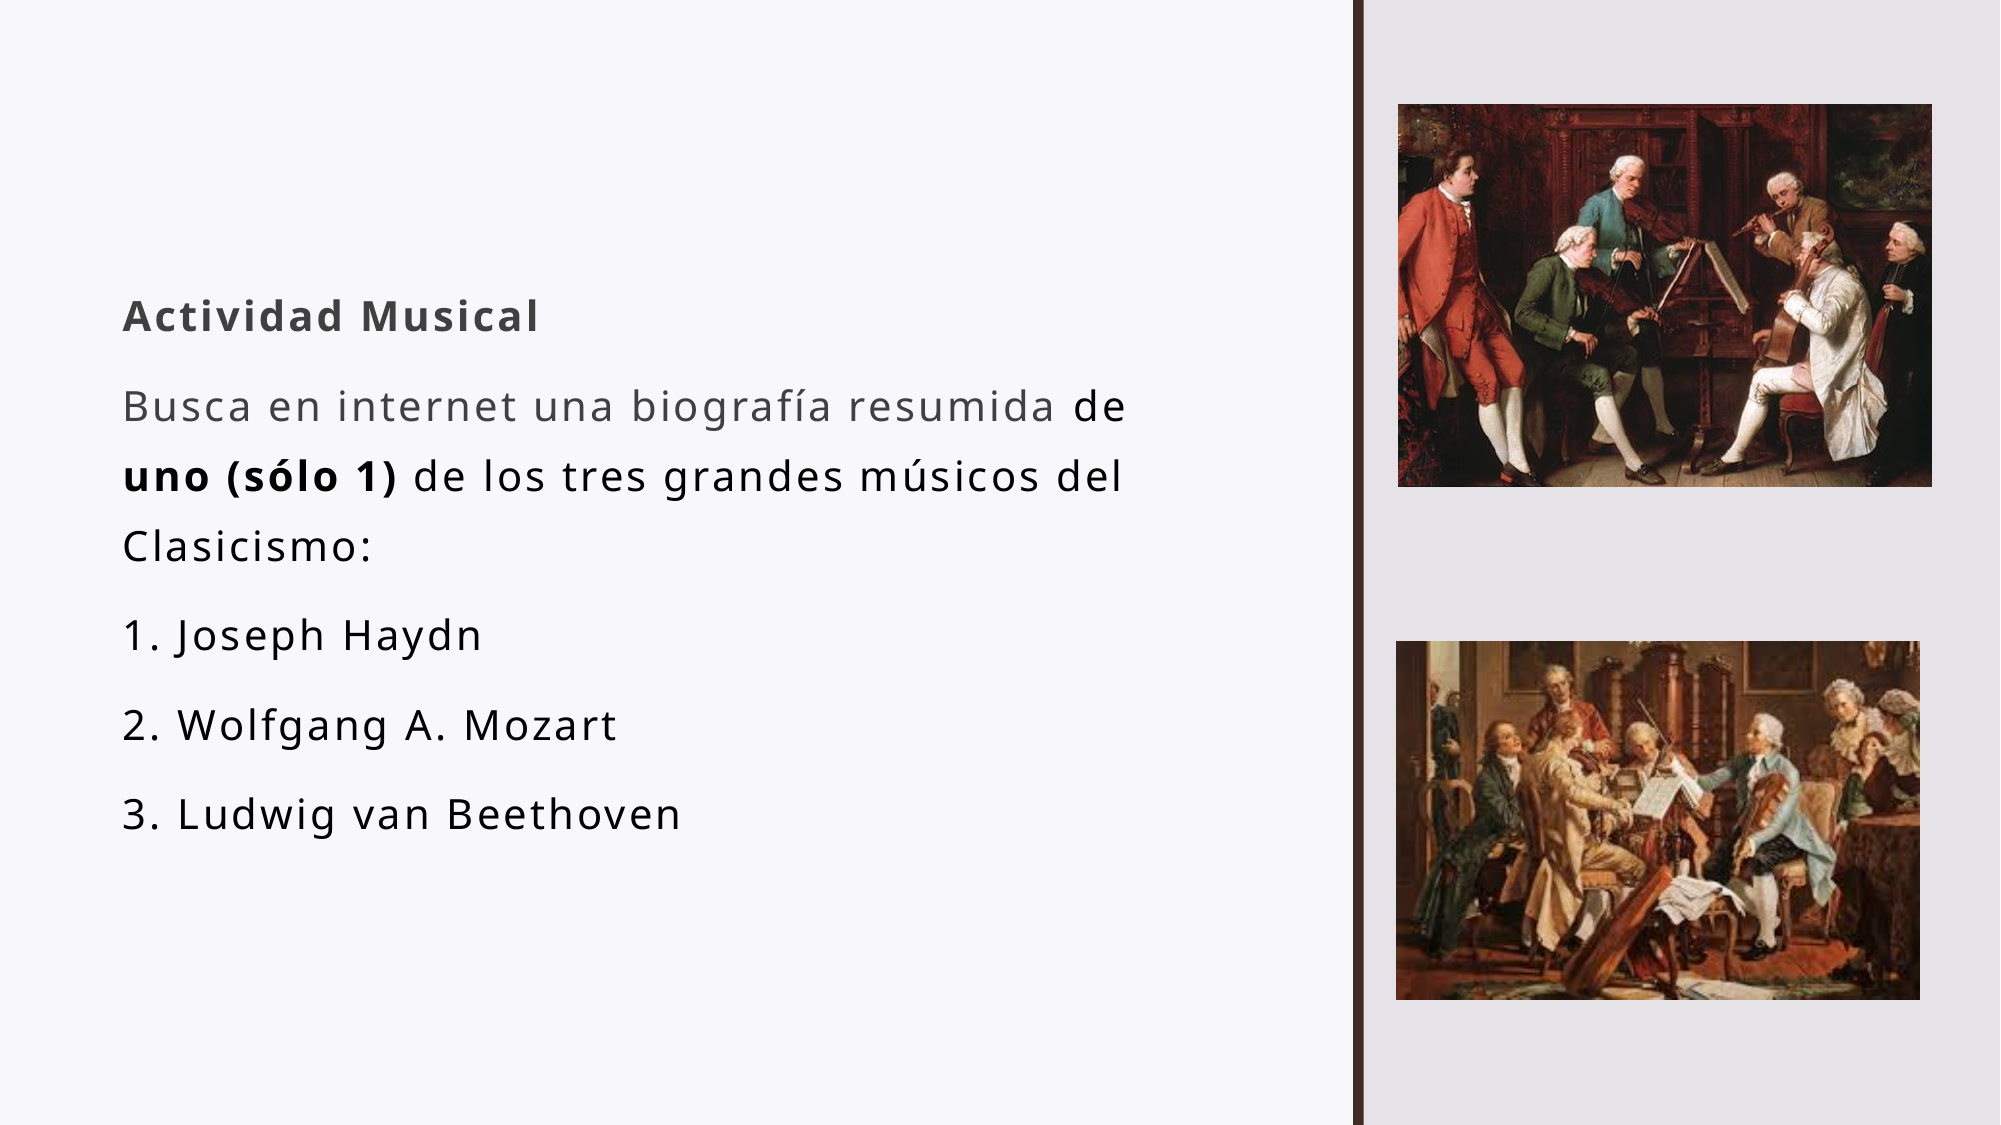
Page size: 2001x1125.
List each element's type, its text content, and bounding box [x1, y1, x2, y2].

list Actividad Musical Busca en internet una biografía resumida de uno (sólo 1) de los tres grandes músicos del Clasicismo: 1. Joseph Haydn 2. Wolfgang A. Mozart 3. Ludwig van Beethoven [104, 104, 1249, 1000]
picture [1396, 641, 1920, 1001]
picture [1398, 104, 1932, 487]
